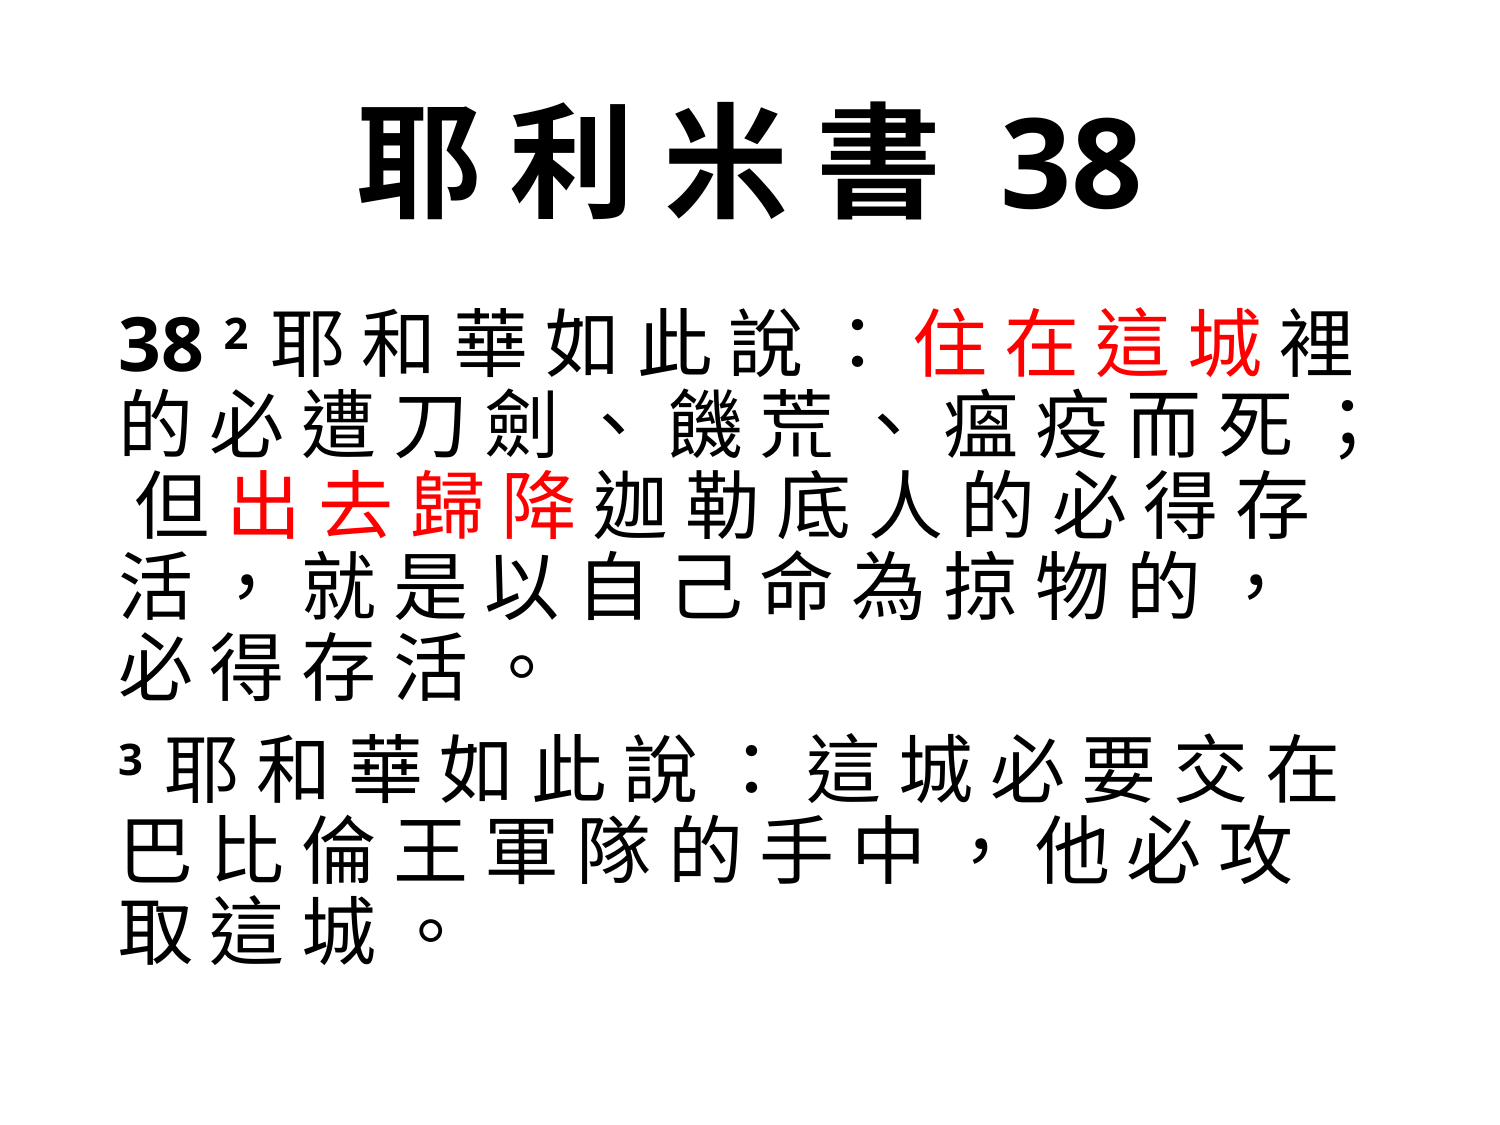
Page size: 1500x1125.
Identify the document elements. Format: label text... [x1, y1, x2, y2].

list 38 2 耶 和 華 如 此 說 ： 住 在 這 城 裡 的 必 遭 刀 劍 、 饑 荒 、 瘟 疫 而 死 ； 但 出 去 歸 降 迦 勒 底 人 的 必 得 存 活 ， 就 是 以 自 己 命 為 掠 物 的 ， 必 得 存 活 。 3 耶 和 華 如 此 說 ： 這 城 必 要 交 在 巴 比 倫 王 軍 隊 的 手 中 ， 他 必 攻 取 這 城 。 [103, 299, 1397, 1014]
title 耶 利 米 書 38 [103, 59, 1397, 278]
